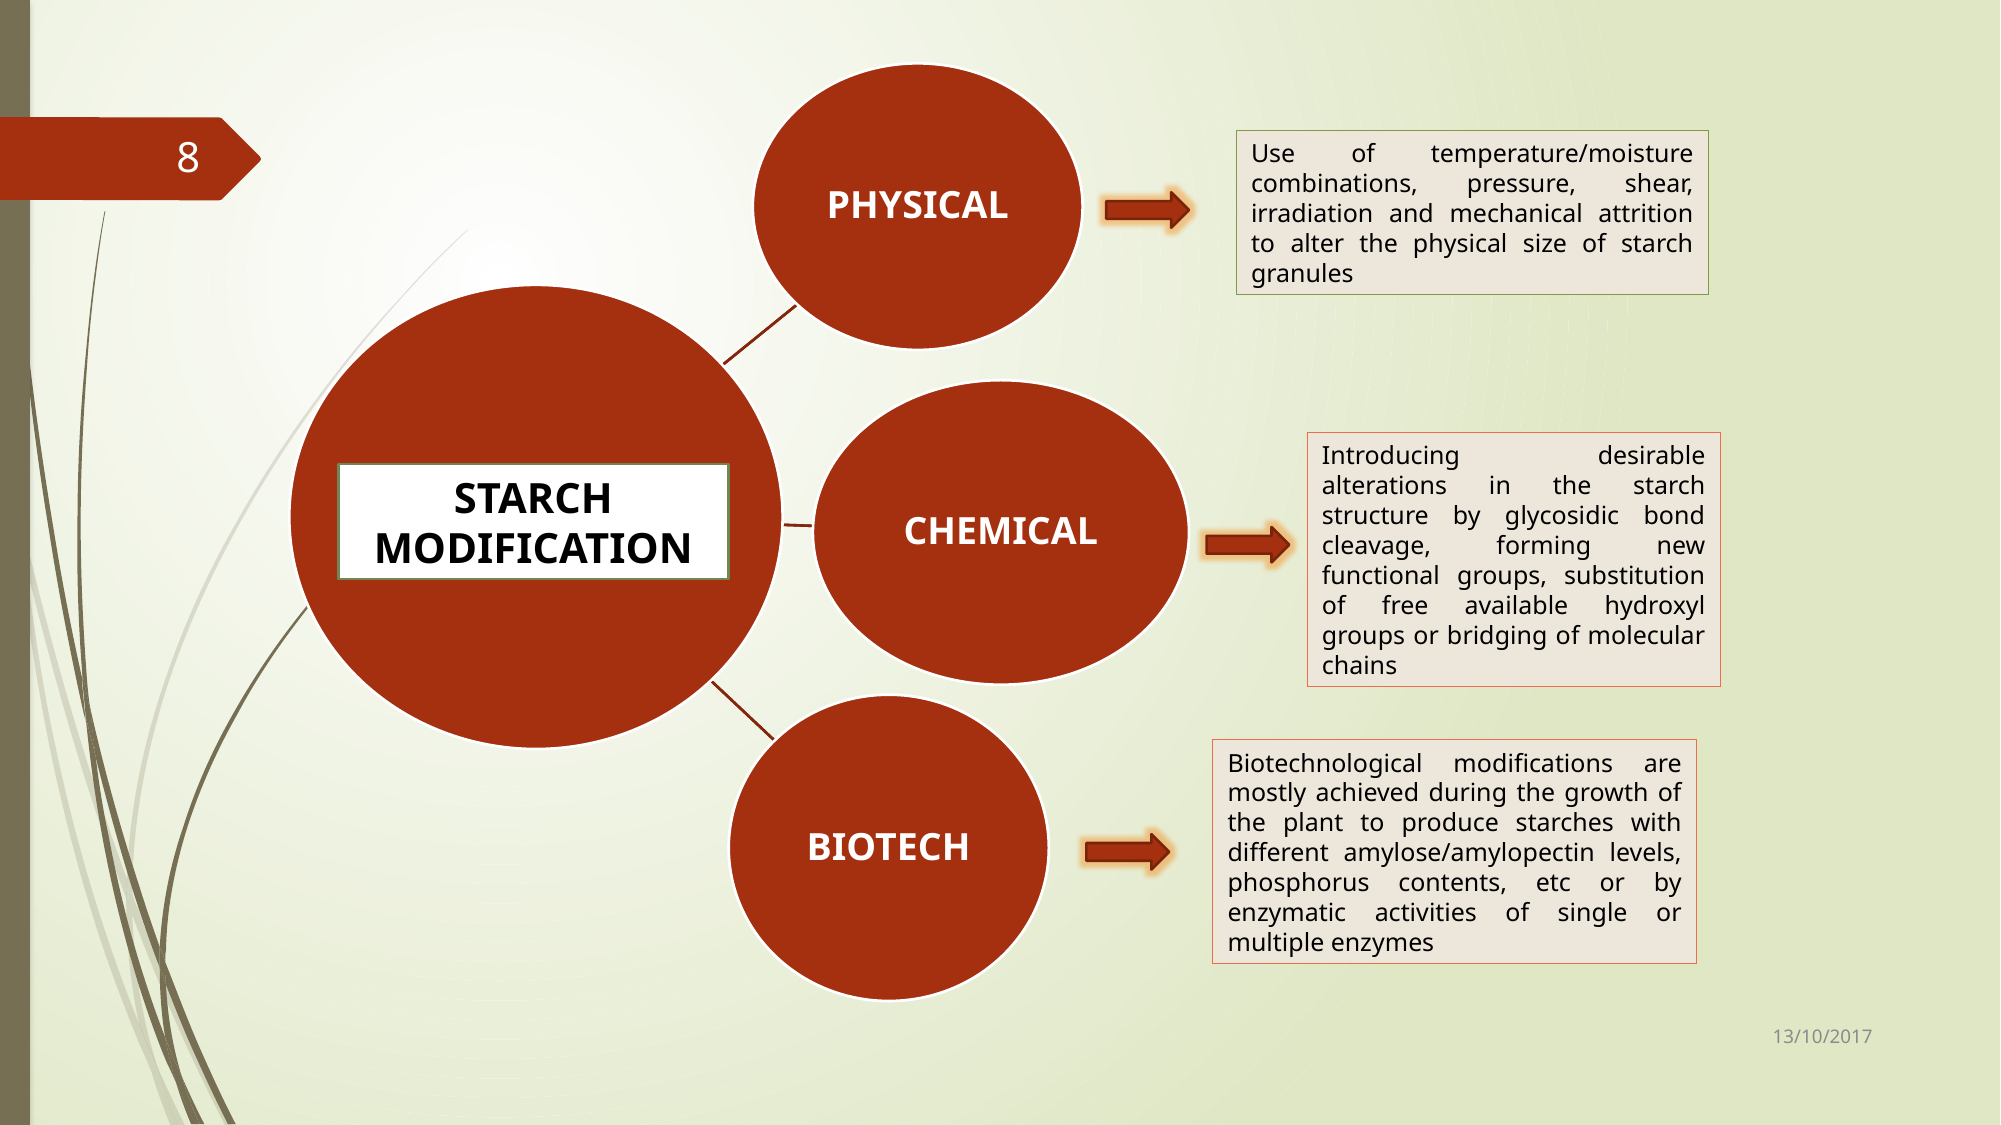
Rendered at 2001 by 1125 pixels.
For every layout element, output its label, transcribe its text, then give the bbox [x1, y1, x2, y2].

slide_number 8 [87, 129, 216, 190]
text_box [302, 54, 1603, 988]
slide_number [1699, 1005, 1888, 1067]
text_box Introducing desirable alterations in the starch structure by glycosidic bond cleavage, forming new functional groups, substitution of free available hydroxyl groups or bridging of molecular chains [1606, 432, 1721, 687]
text_box Use of temperature/moisture combinations, pressure, shear, irradiation and mechanical attrition to alter the physical size of starch granules [1606, 130, 1709, 295]
text_box Biotechnological modifications are mostly achieved during the growth of the plant to produce starches with different amylose/amylopectin levels, phosphorus contents, etc or by enzymatic activities of single or multiple enzymes [1606, 739, 1697, 964]
